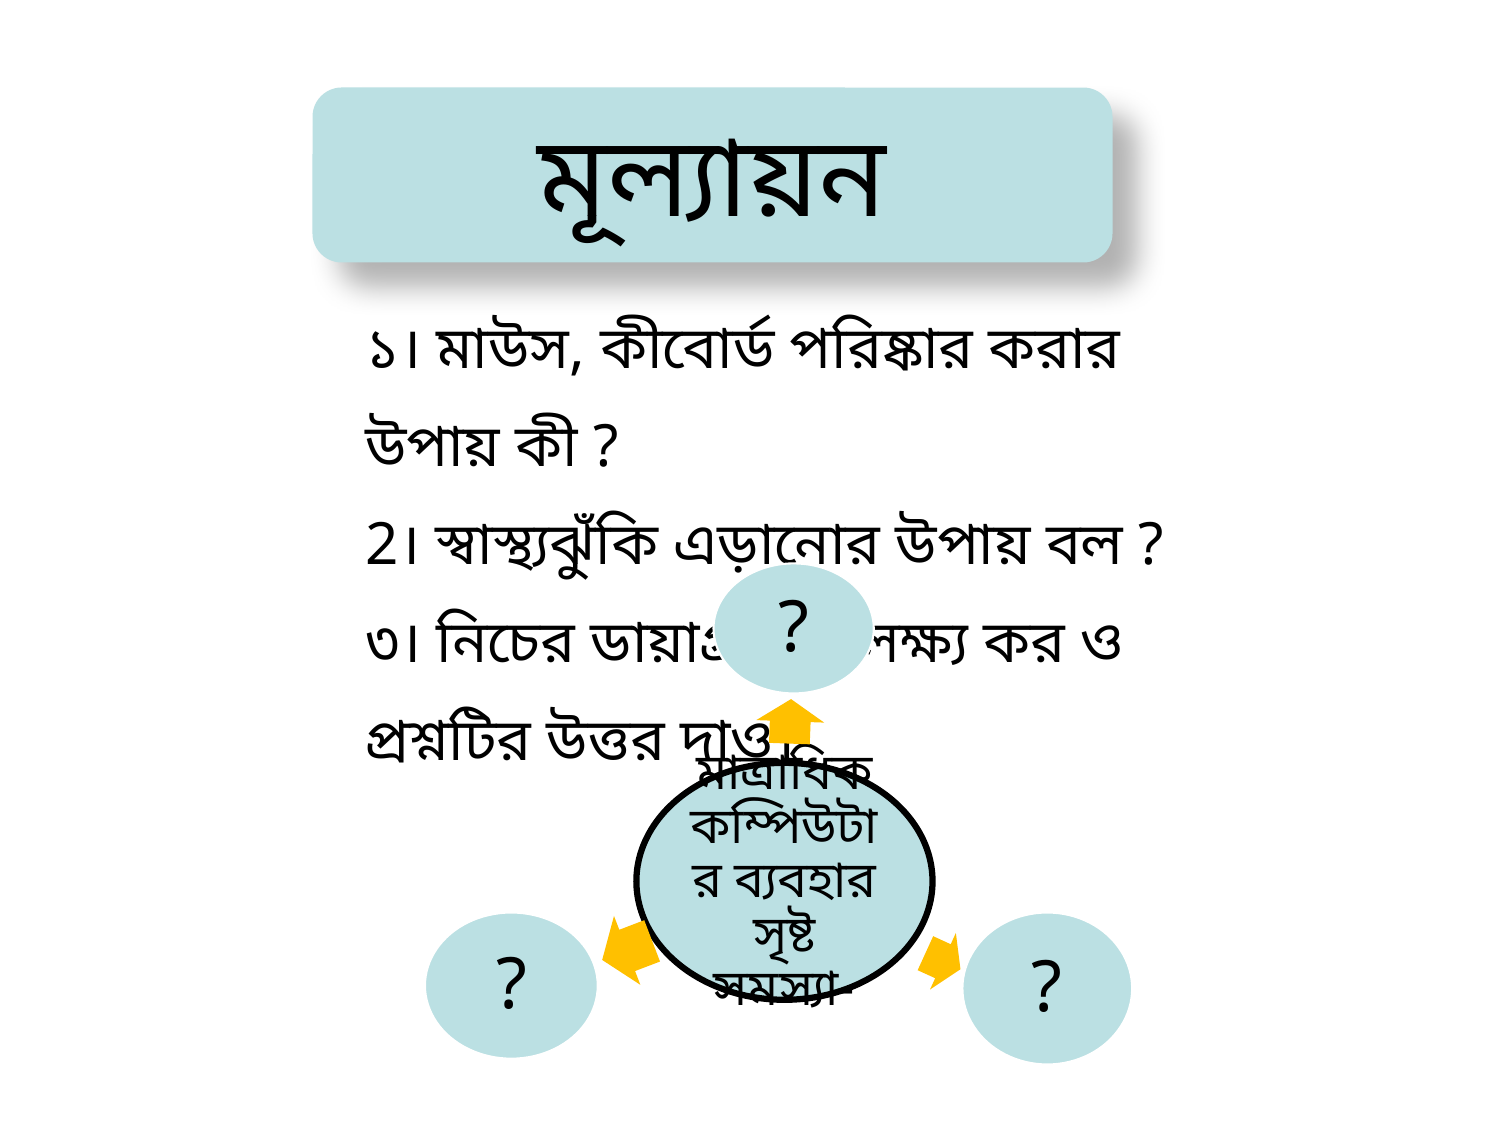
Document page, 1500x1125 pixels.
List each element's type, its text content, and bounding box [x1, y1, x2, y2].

text_box ১। মাউস, কীবোর্ড পরিষ্কার করার উপায় কী ? 2। স্বাস্থ্যঝুঁকি এড়ানোর উপায় বল ? ৩। নিচের ডায়াগ্রামটি লক্ষ্য কর ও প্রশ্নটির উত্তর দাও। [349, 274, 1188, 412]
text_box মূল্যায়ন [312, 87, 1113, 263]
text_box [137, 412, 1438, 1125]
